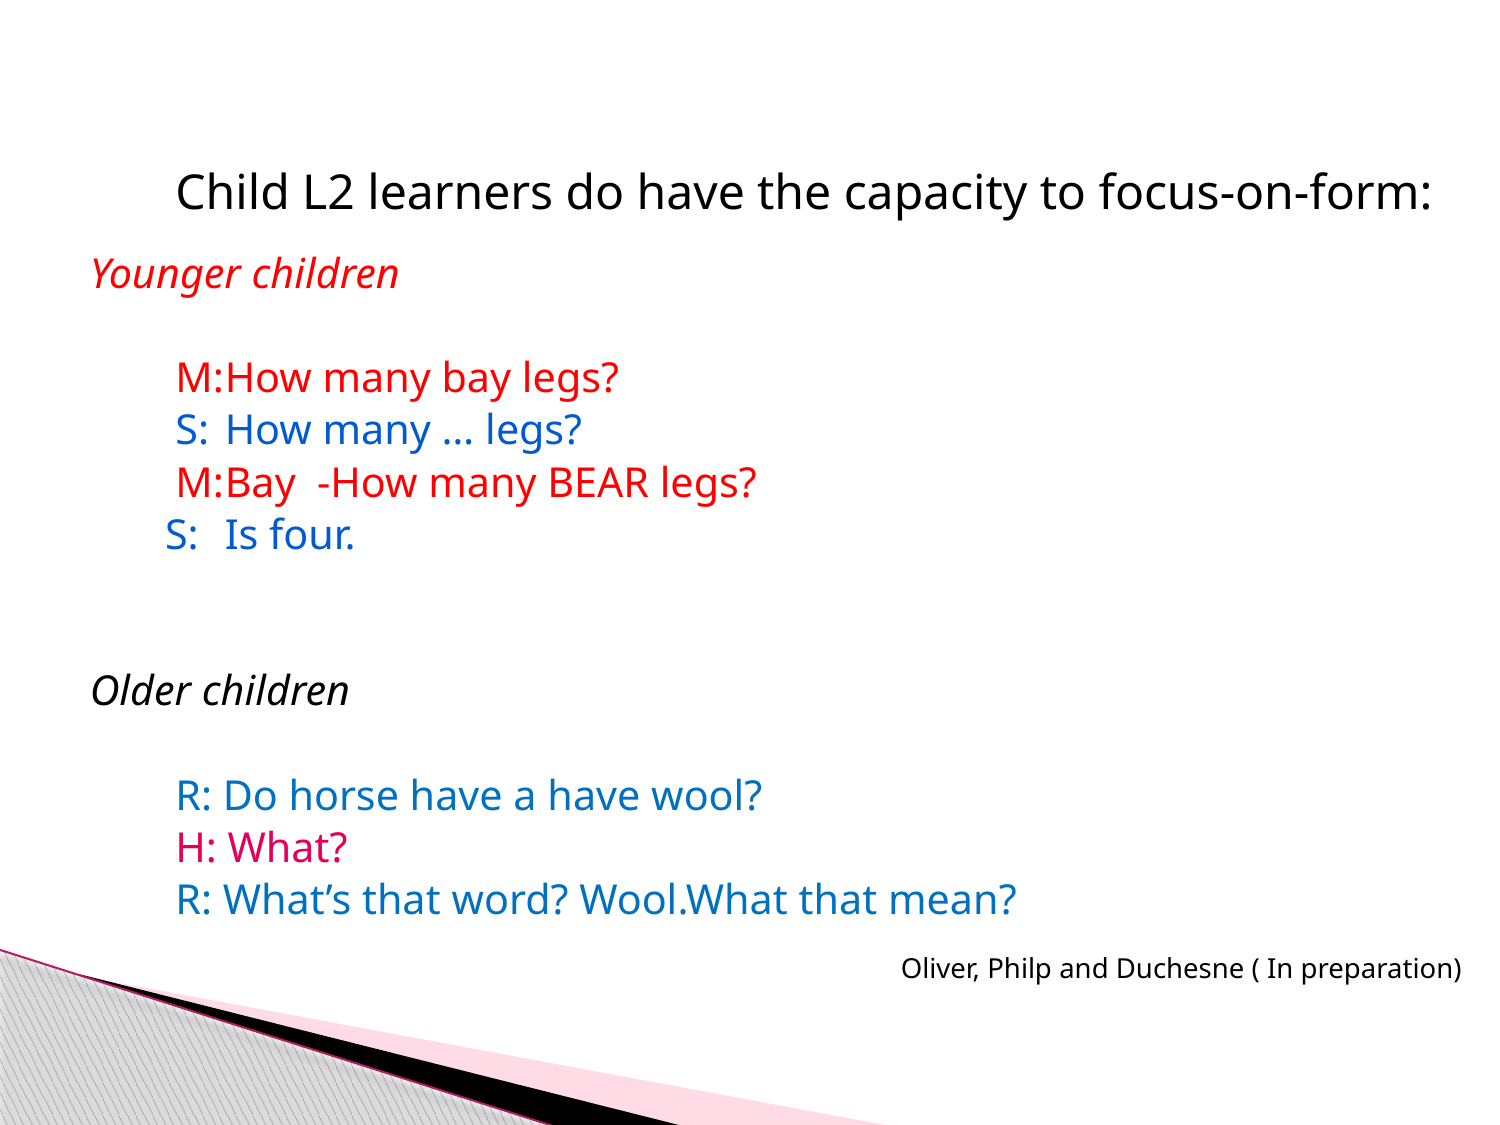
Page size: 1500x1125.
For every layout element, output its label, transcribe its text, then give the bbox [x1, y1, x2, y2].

list Child L2 learners do have the capacity to focus-on-form: Younger children M: How many bay legs? S: How many … legs? M: Bay -How many BEAR legs? S: Is four. Older children R: Do horse have a have wool? H: What? R: What’s that word? Wool.What that mean? Oliver, Philp and Duchesne ( In preparation) [75, 128, 1477, 1079]
